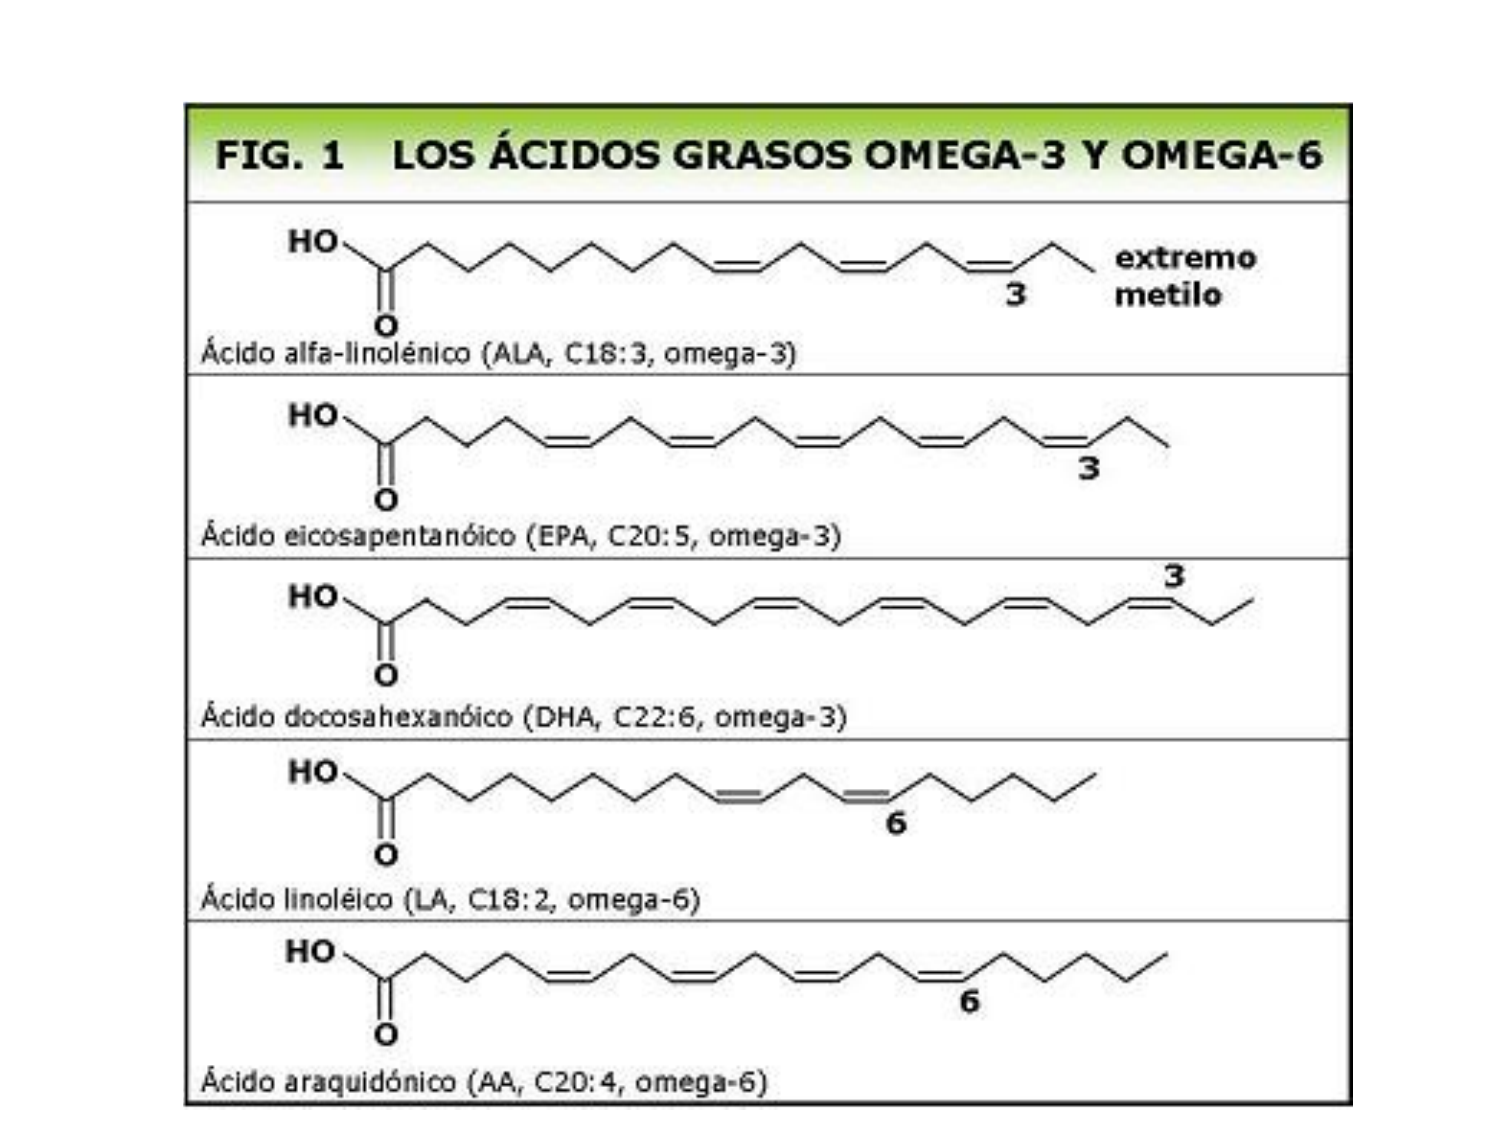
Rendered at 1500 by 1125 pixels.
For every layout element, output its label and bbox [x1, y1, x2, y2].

picture [182, 101, 1353, 1111]
